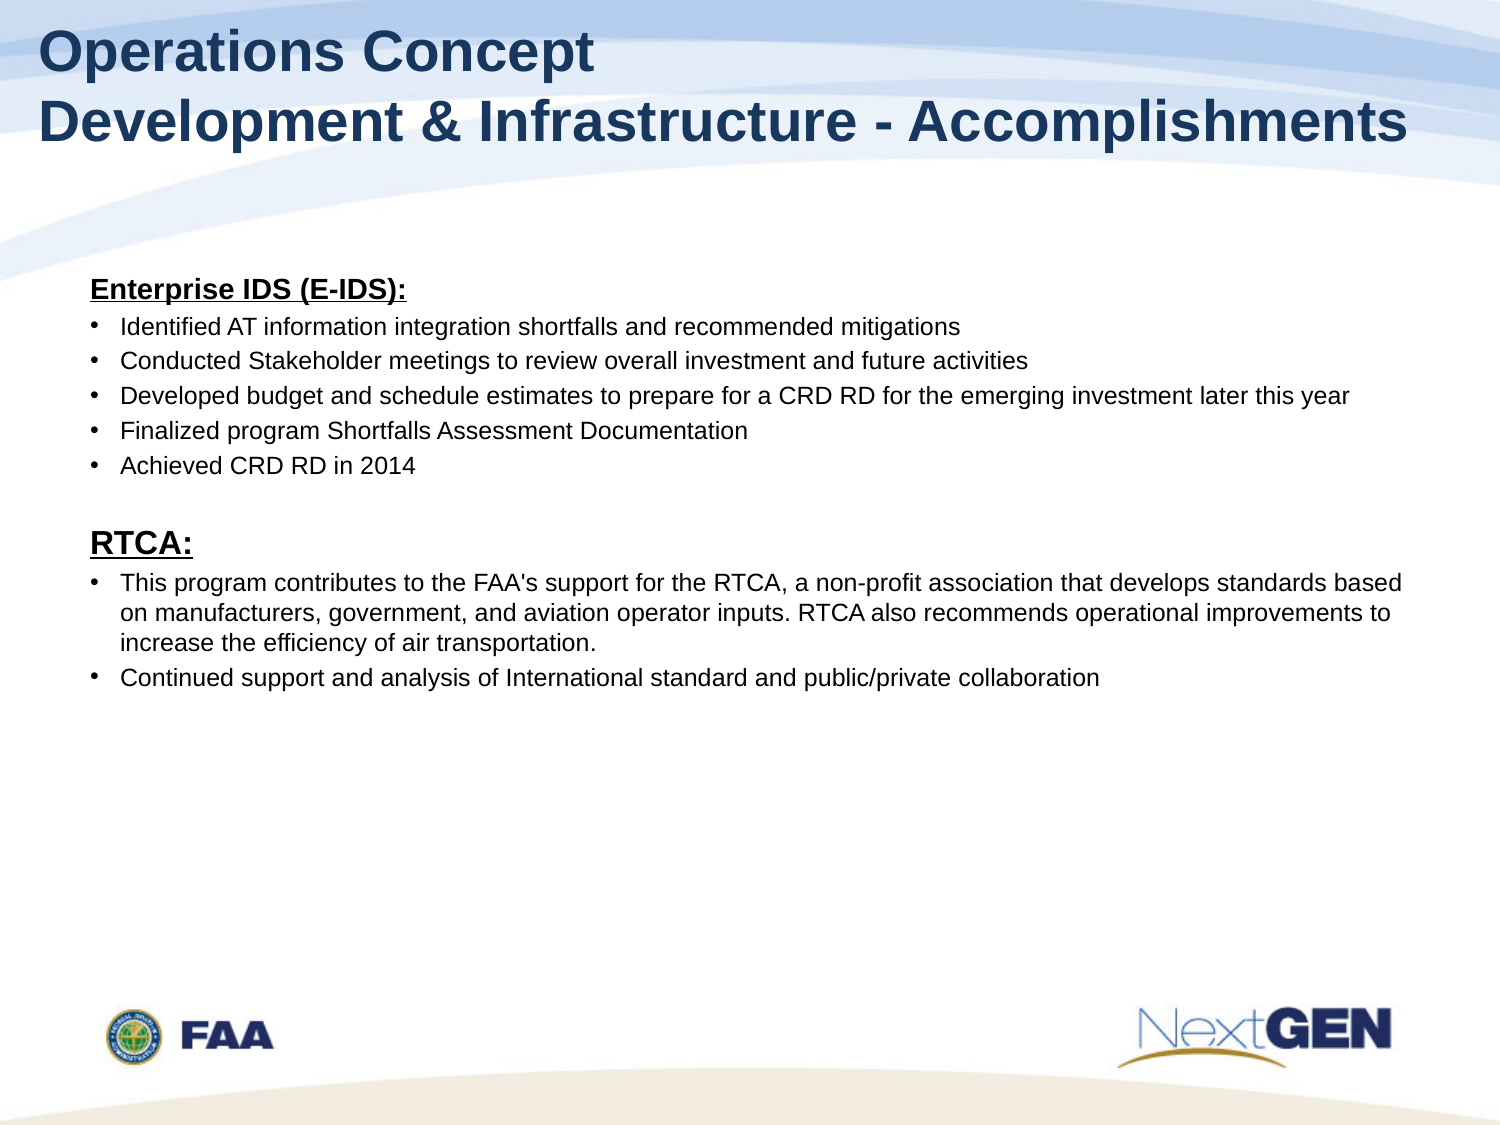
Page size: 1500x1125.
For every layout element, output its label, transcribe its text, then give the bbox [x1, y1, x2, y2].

list Enterprise IDS (E-IDS): Identified AT information integration shortfalls and recommended mitigations Conducted Stakeholder meetings to review overall investment and future activities Developed budget and schedule estimates to prepare for a CRD RD for the emerging investment later this year Finalized program Shortfalls Assessment Documentation Achieved CRD RD in 2014 RTCA: This program contributes to the FAA's support for the RTCA, a non-profit association that develops standards based on manufacturers, government, and aviation operator inputs. RTCA also recommends operational improvements to increase the efficiency of air transportation. Continued support and analysis of International standard and public/private collaboration [75, 262, 1425, 775]
picture [0, 0, 1500, 1125]
text_box Operations Concept Development & Infrastructure - Accomplishments [23, 38, 1460, 168]
